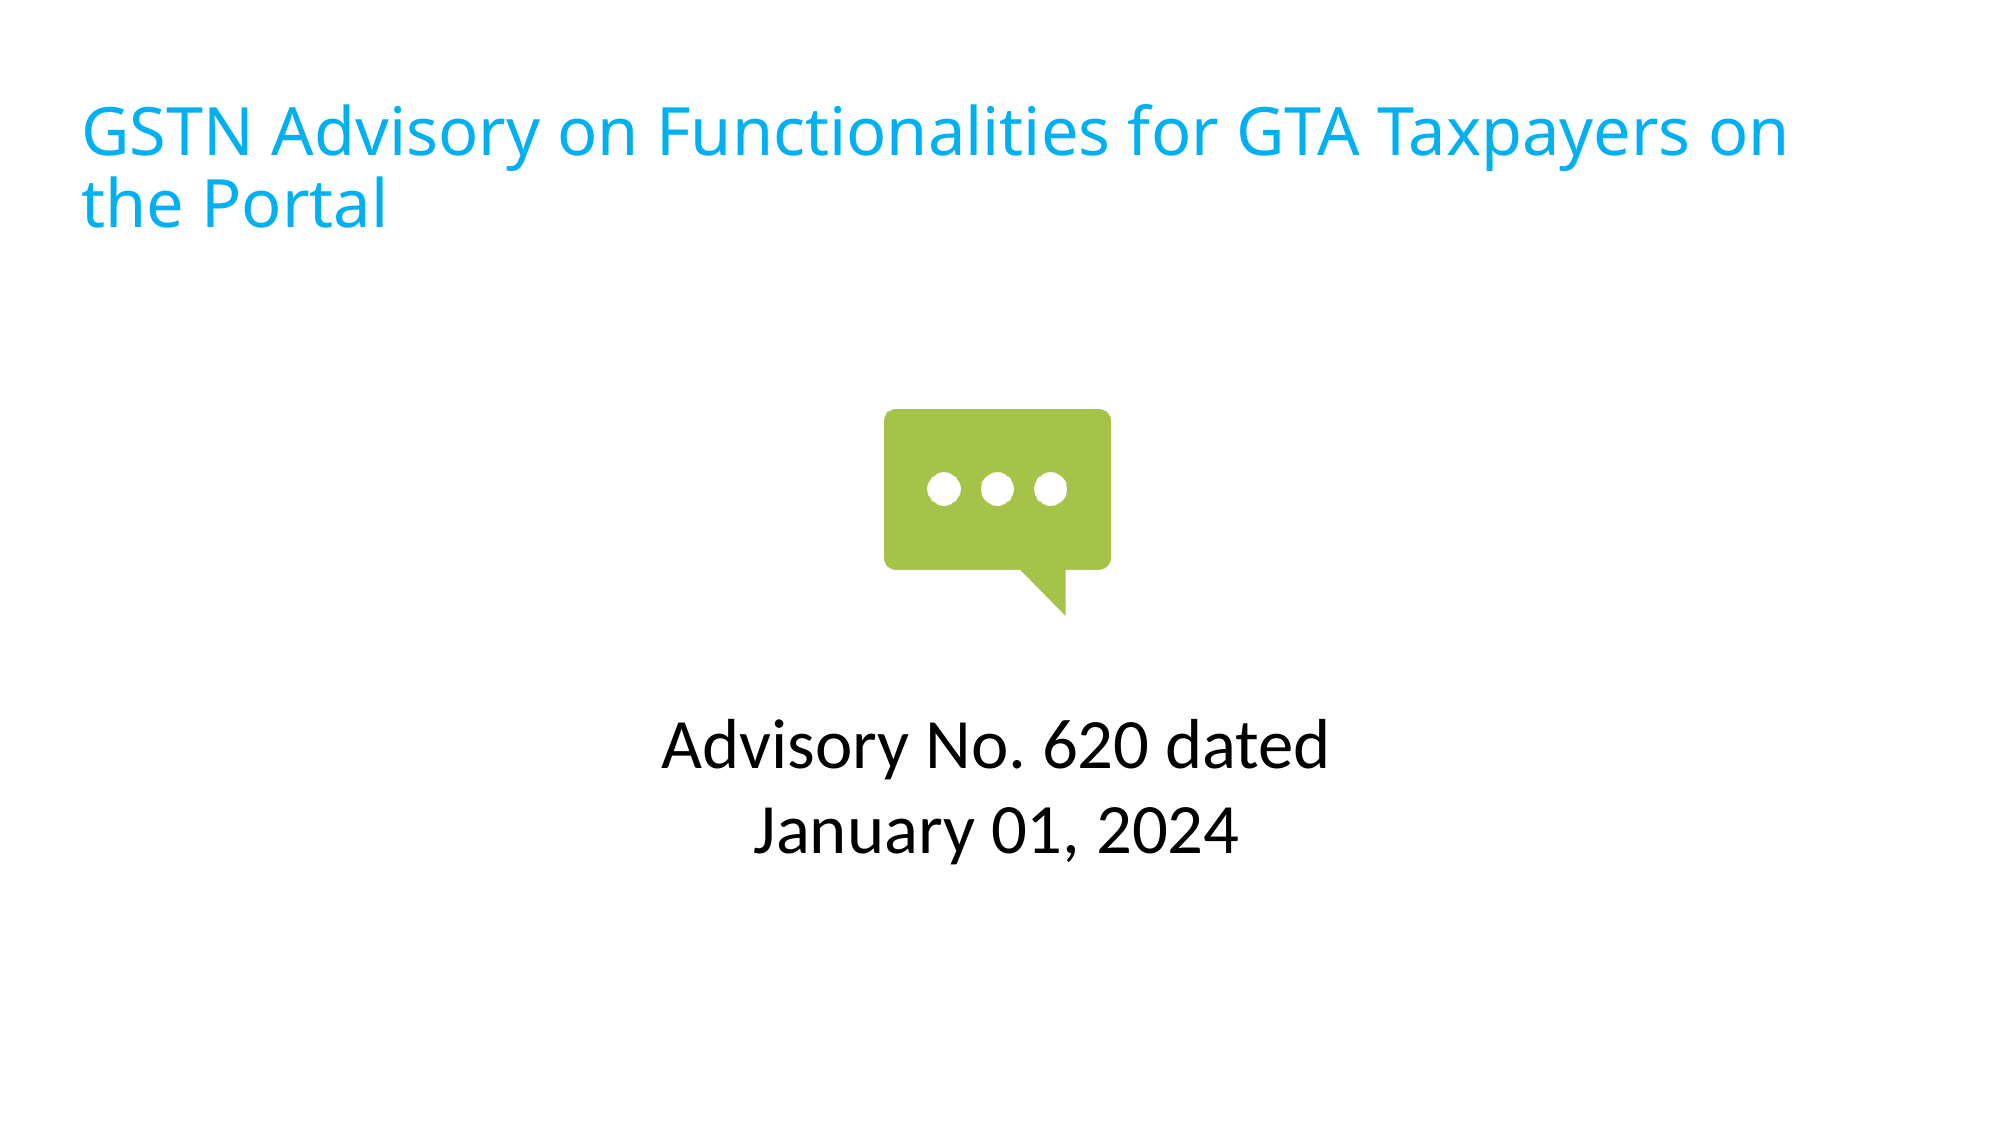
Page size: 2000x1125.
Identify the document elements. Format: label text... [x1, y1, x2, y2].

title GSTN Advisory on Functionalities for GTA Taxpayers on the Portal [66, 61, 1862, 279]
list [134, 217, 1859, 1053]
